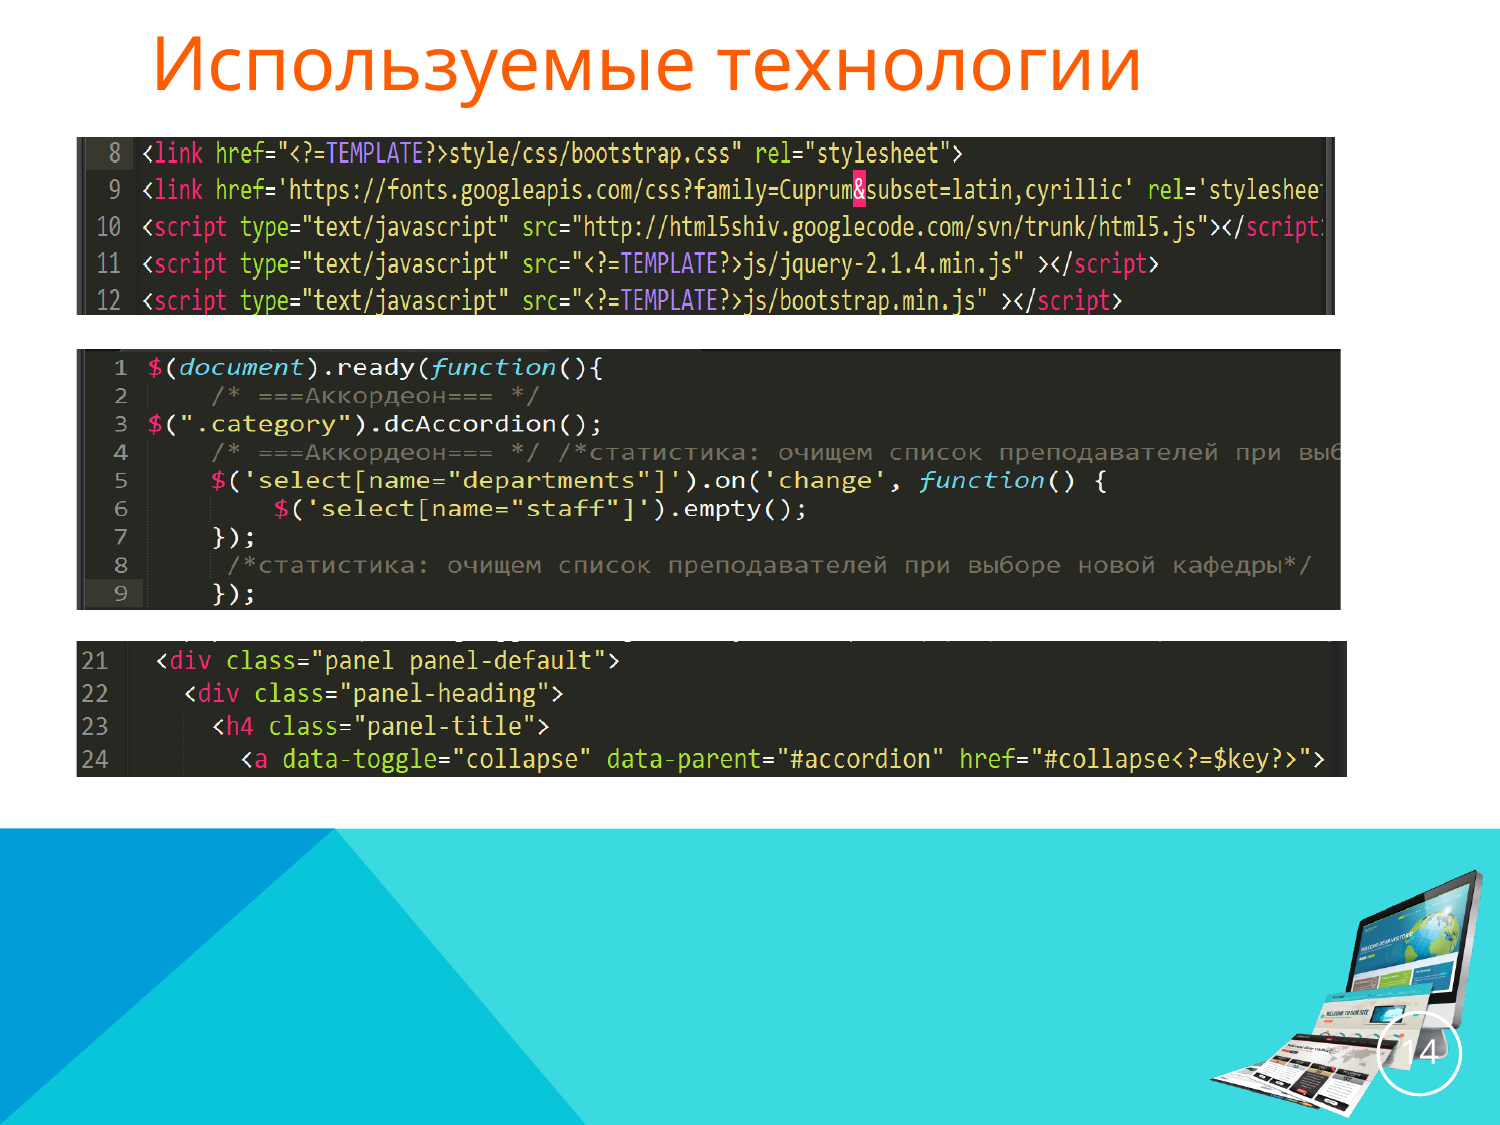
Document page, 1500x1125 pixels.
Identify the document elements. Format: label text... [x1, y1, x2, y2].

picture [76, 640, 1353, 777]
picture [76, 349, 1341, 610]
title Используемые технологии [135, 60, 1369, 150]
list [76, 136, 1341, 315]
picture [1209, 869, 1483, 1118]
